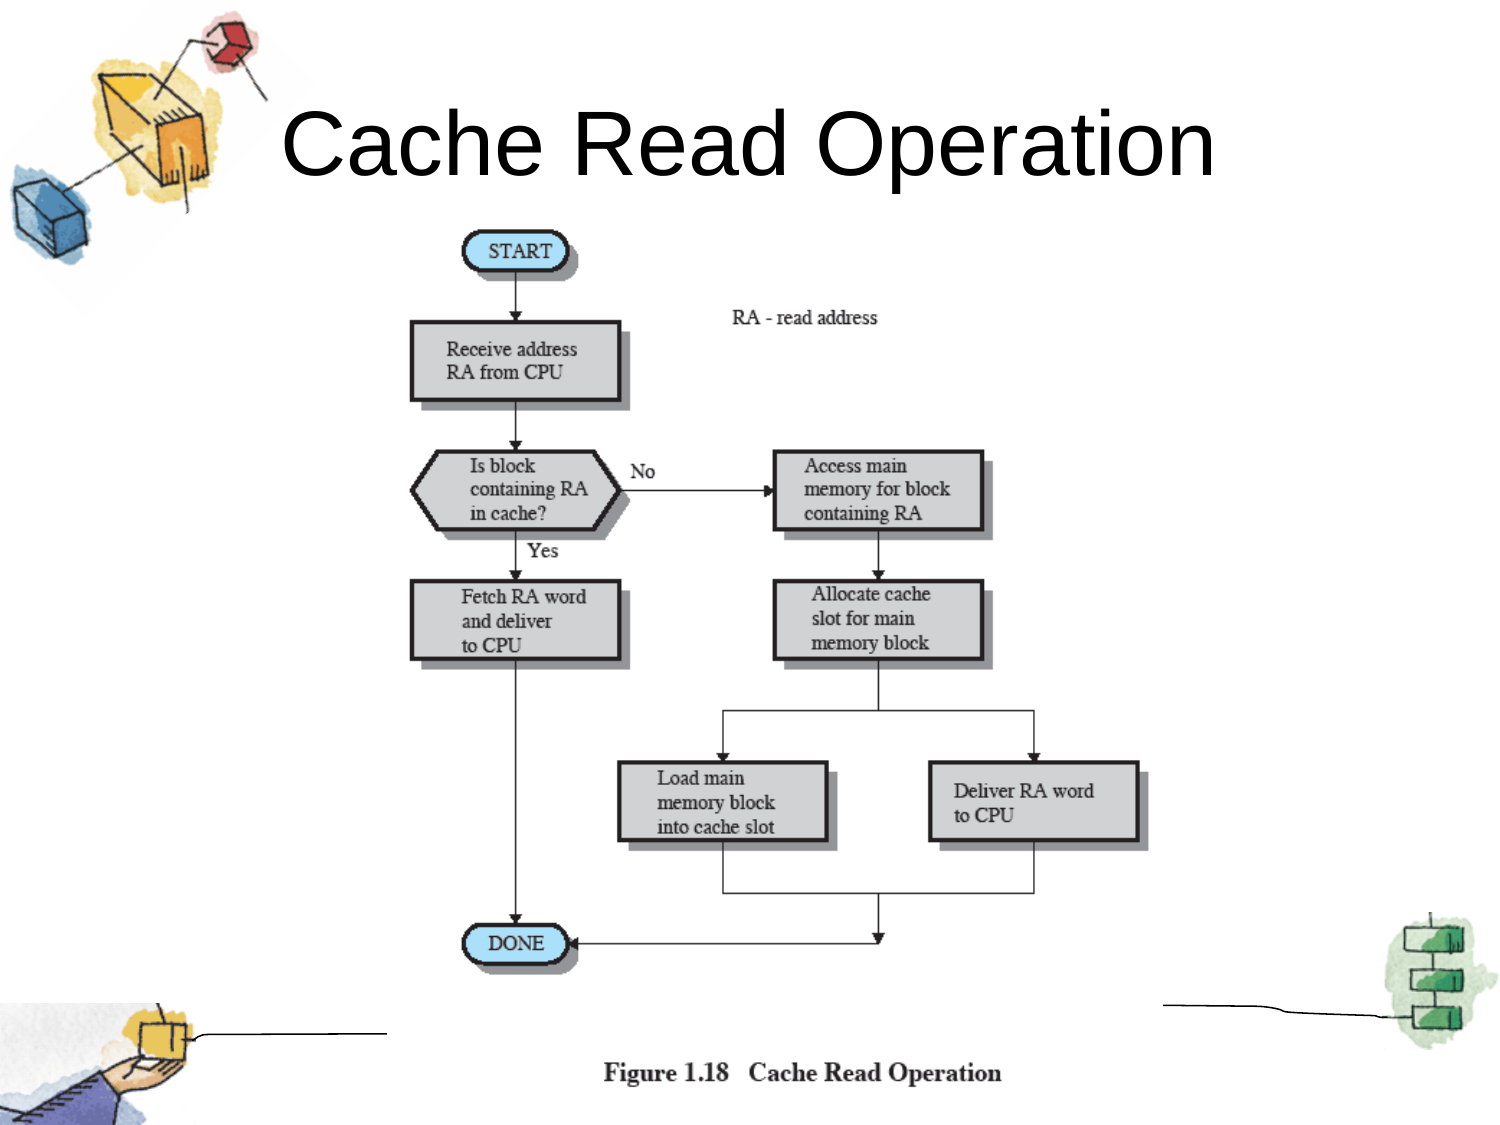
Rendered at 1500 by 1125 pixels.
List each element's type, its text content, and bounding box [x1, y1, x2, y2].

picture [0, 85, 167, 316]
picture [114, 0, 274, 44]
picture [0, 1003, 196, 1125]
title Cache Read Operation [74, 44, 1426, 233]
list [387, 194, 1163, 1113]
picture [1382, 912, 1500, 1050]
